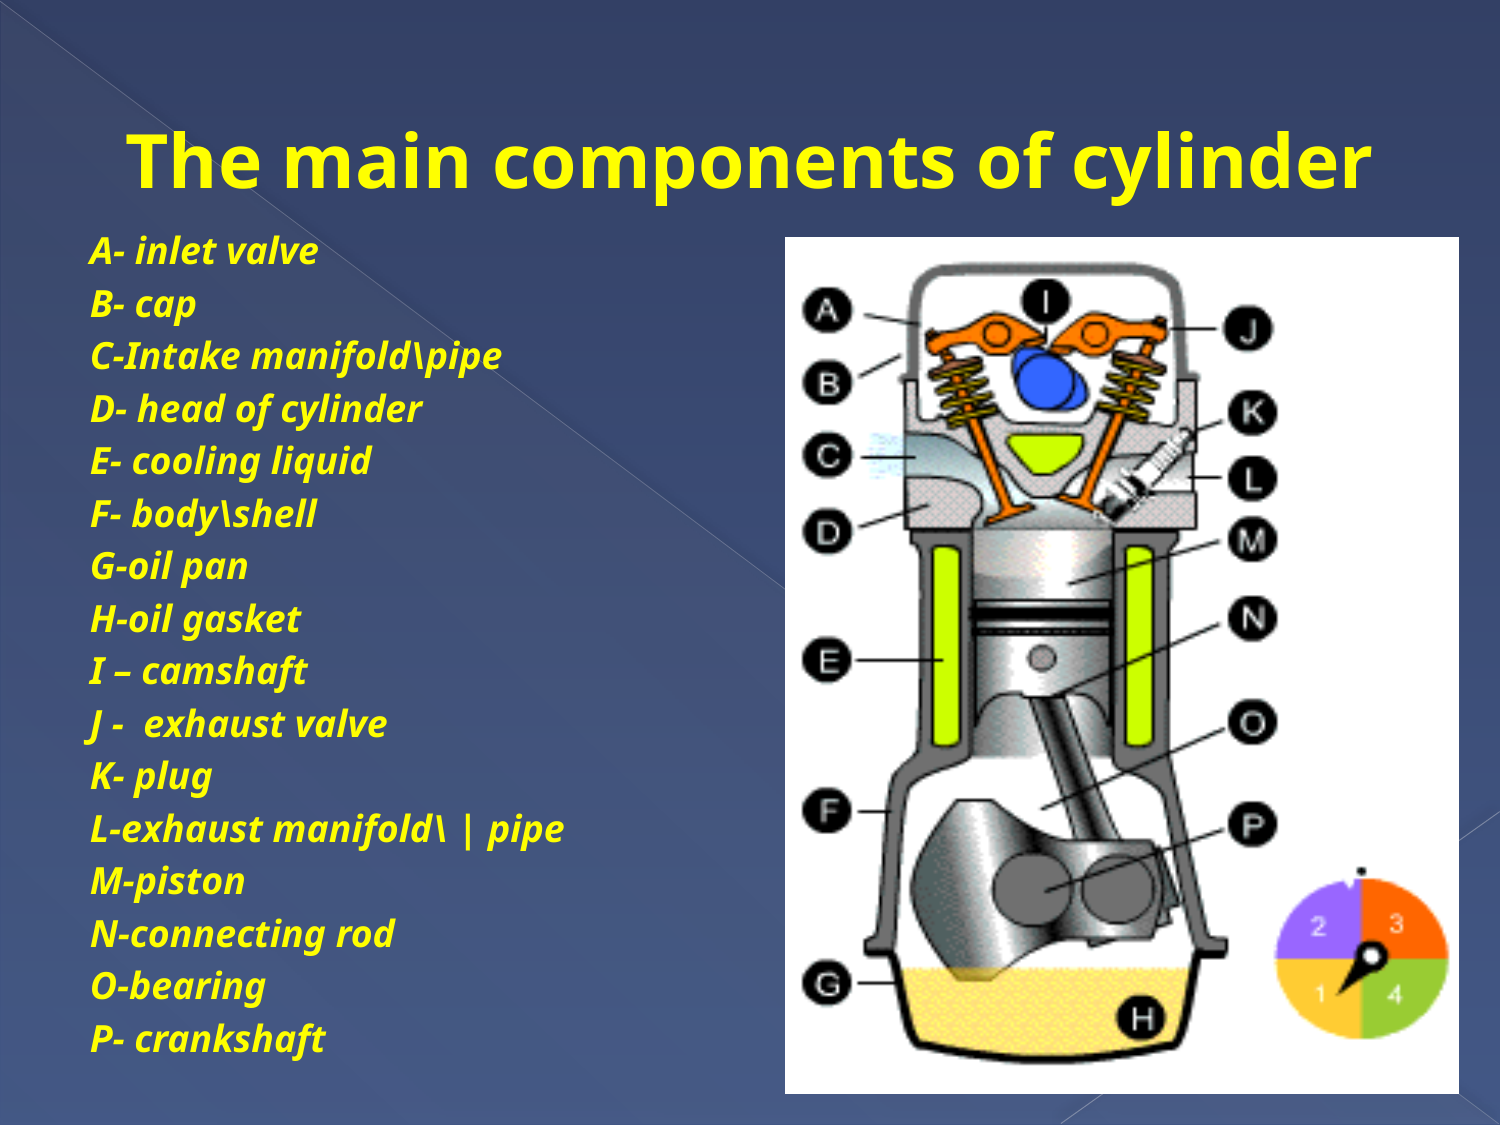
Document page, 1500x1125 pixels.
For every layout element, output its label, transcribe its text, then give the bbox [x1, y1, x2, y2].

list A- inlet valve B- cap C-Intake manifold\pipe D- head of cylinder E- cooling liquid F- body\shell G-oil pan H-oil gasket I – camshaft J - exhaust valve K- plug L-exhaust manifold\ | pipe M-piston N-connecting rod O-bearing P- crankshaft [75, 219, 821, 1005]
title The main components of cylinder [75, 43, 1425, 224]
picture [785, 237, 1459, 1095]
